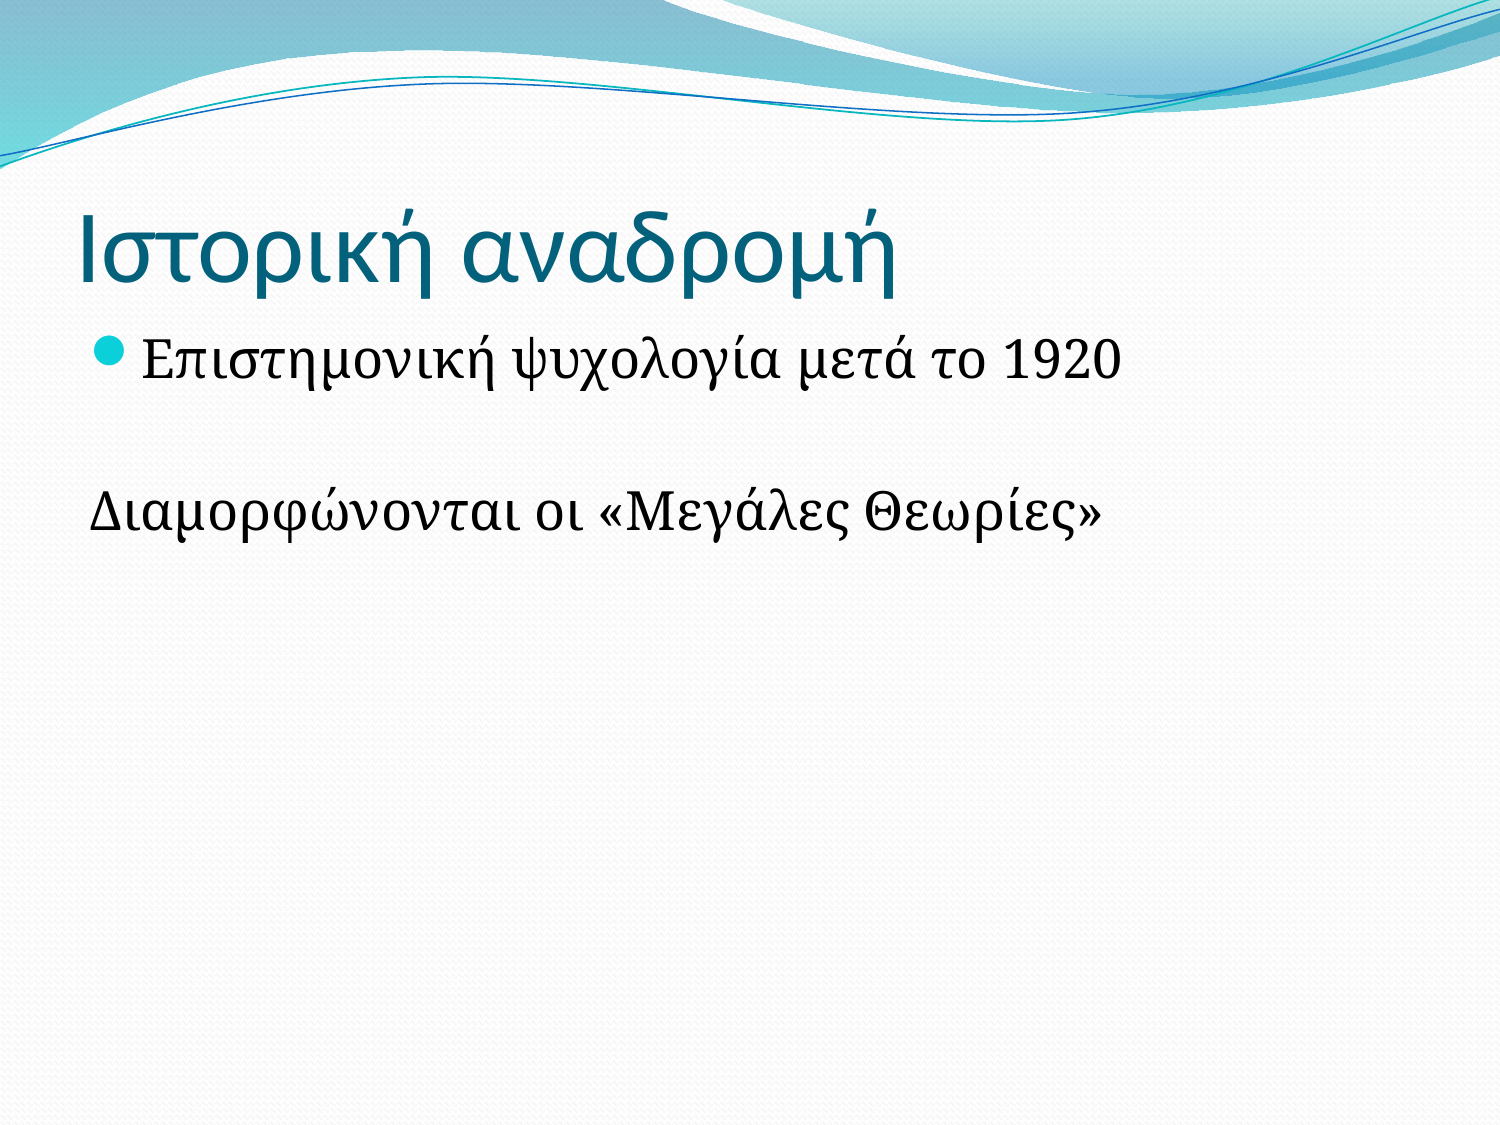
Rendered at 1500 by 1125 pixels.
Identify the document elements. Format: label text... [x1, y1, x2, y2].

title Ιστορική αναδρομή [75, 115, 1425, 303]
list Επιστημονική ψυχολογία μετά το 1920 Διαμορφώνονται οι «Μεγάλες Θεωρίες» [75, 317, 1425, 1038]
